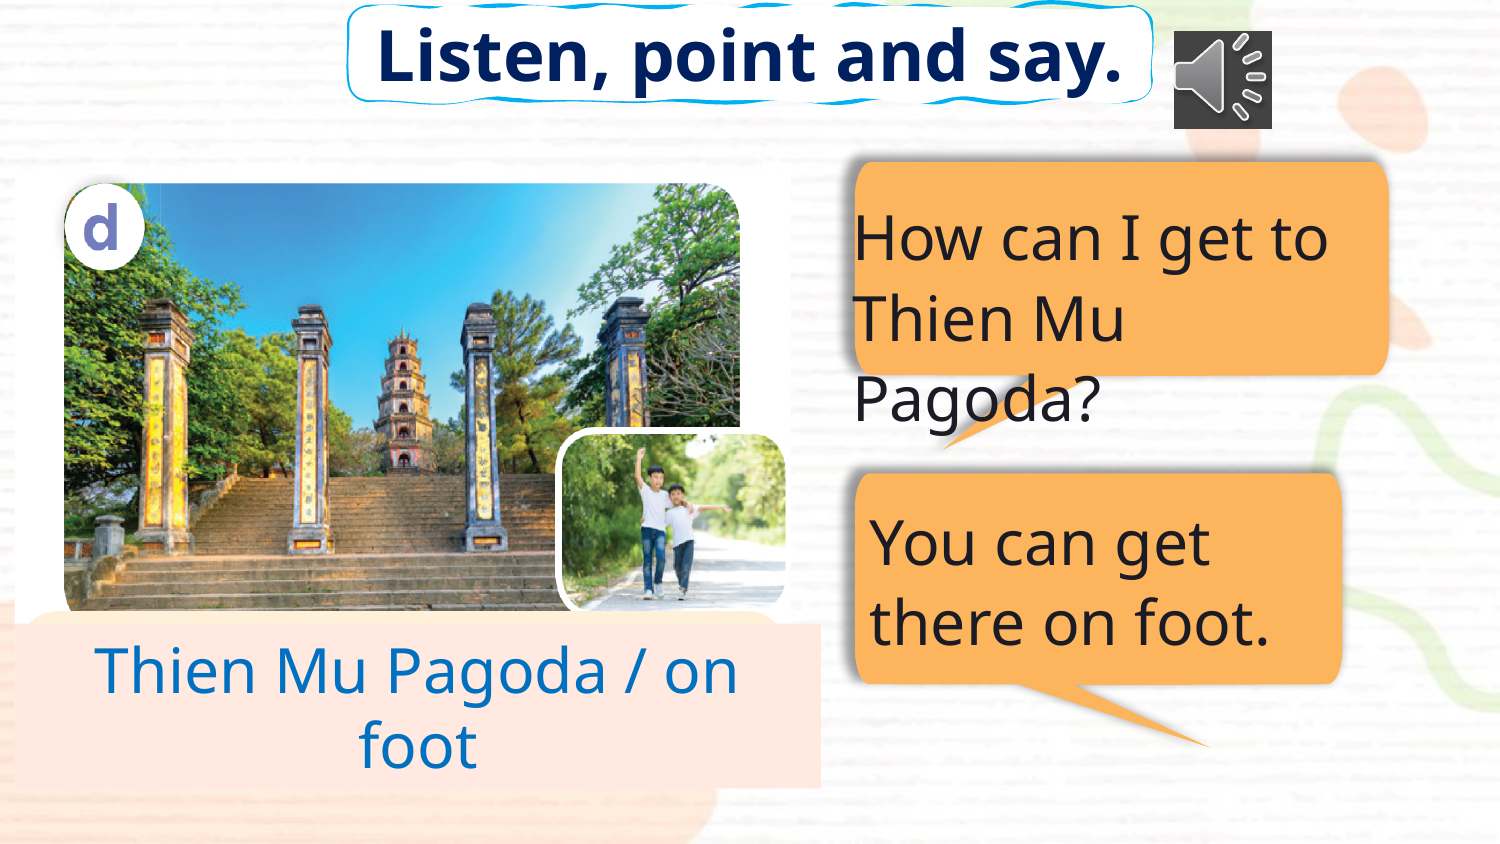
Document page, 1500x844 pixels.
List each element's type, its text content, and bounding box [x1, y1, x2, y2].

picture [1029, 5, 1088, 9]
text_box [14, 174, 822, 724]
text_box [837, 161, 1398, 483]
text_box Listen, point and say. [346, 0, 1154, 105]
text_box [854, 473, 1343, 785]
picture [0, 0, 1500, 844]
